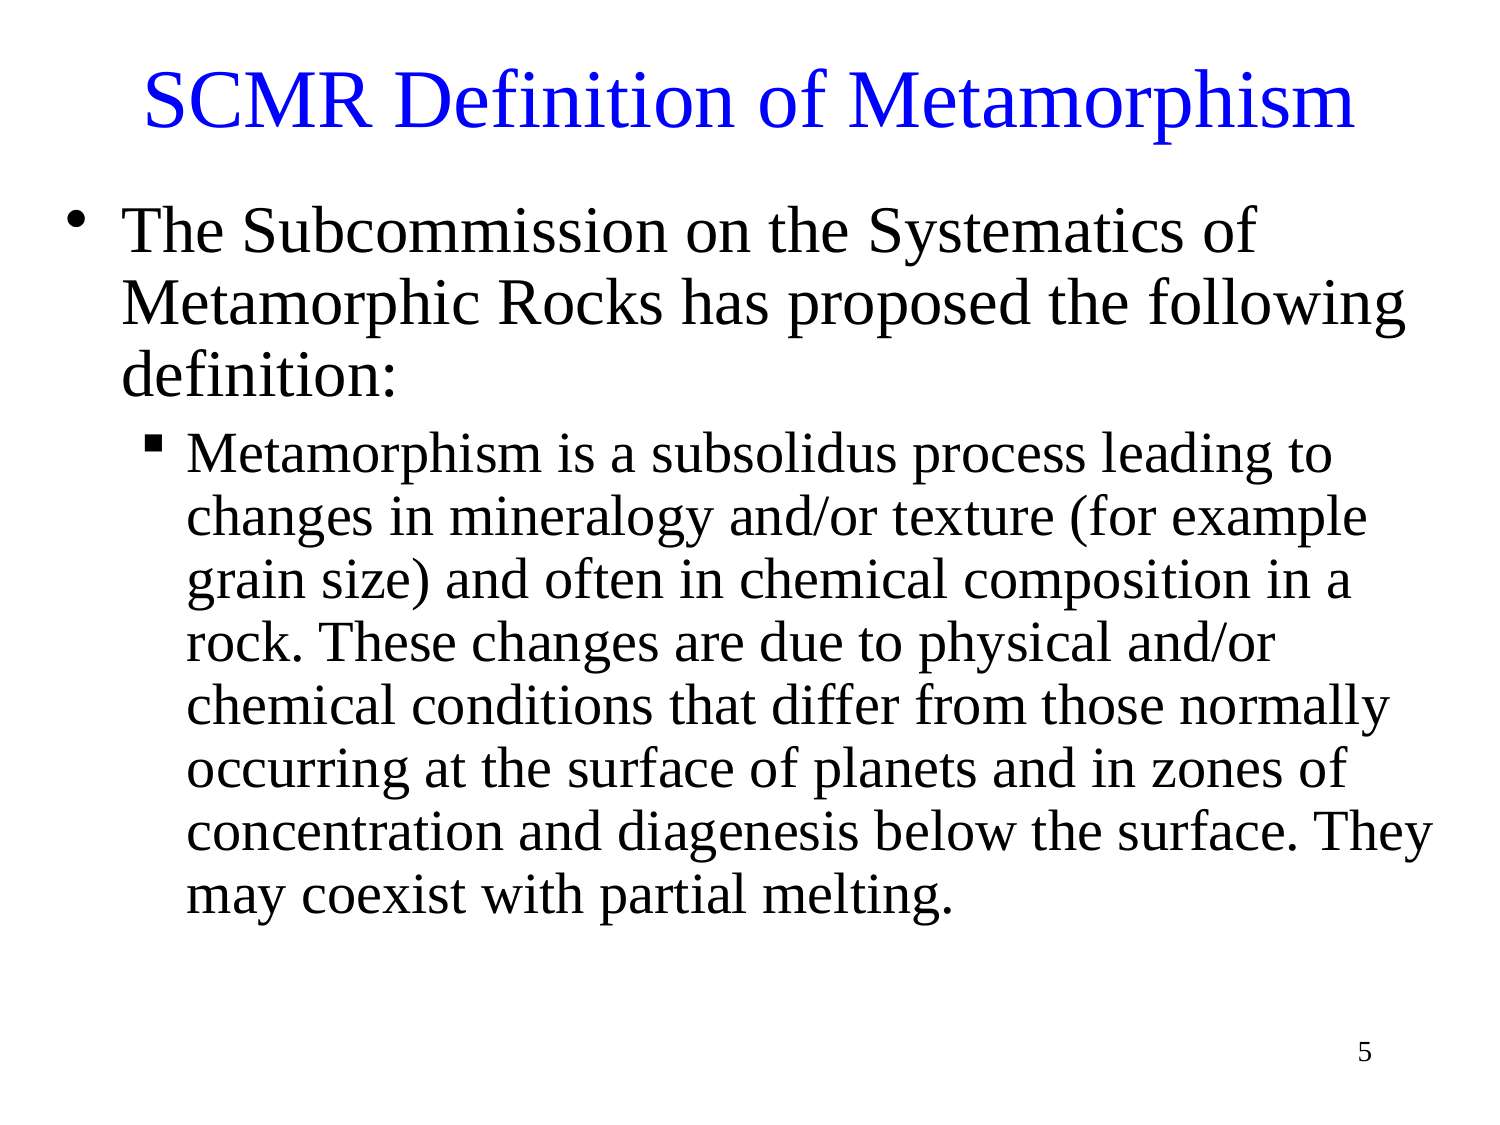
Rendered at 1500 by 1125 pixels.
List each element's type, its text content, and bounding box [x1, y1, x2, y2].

title SCMR Definition of Metamorphism [112, 0, 1388, 187]
slide_number 5 [1074, 1024, 1388, 1101]
list The Subcommission on the Systematics of Metamorphic Rocks has proposed the following definition: Metamorphism is a subsolidus process leading to changes in mineralogy and/or texture (for example grain size) and often in chemical composition in a rock. These changes are due to physical and/or chemical conditions that differ from those normally occurring at the surface of planets and in zones of concentration and diagenesis below the surface. They may coexist with partial melting. [50, 187, 1450, 863]
